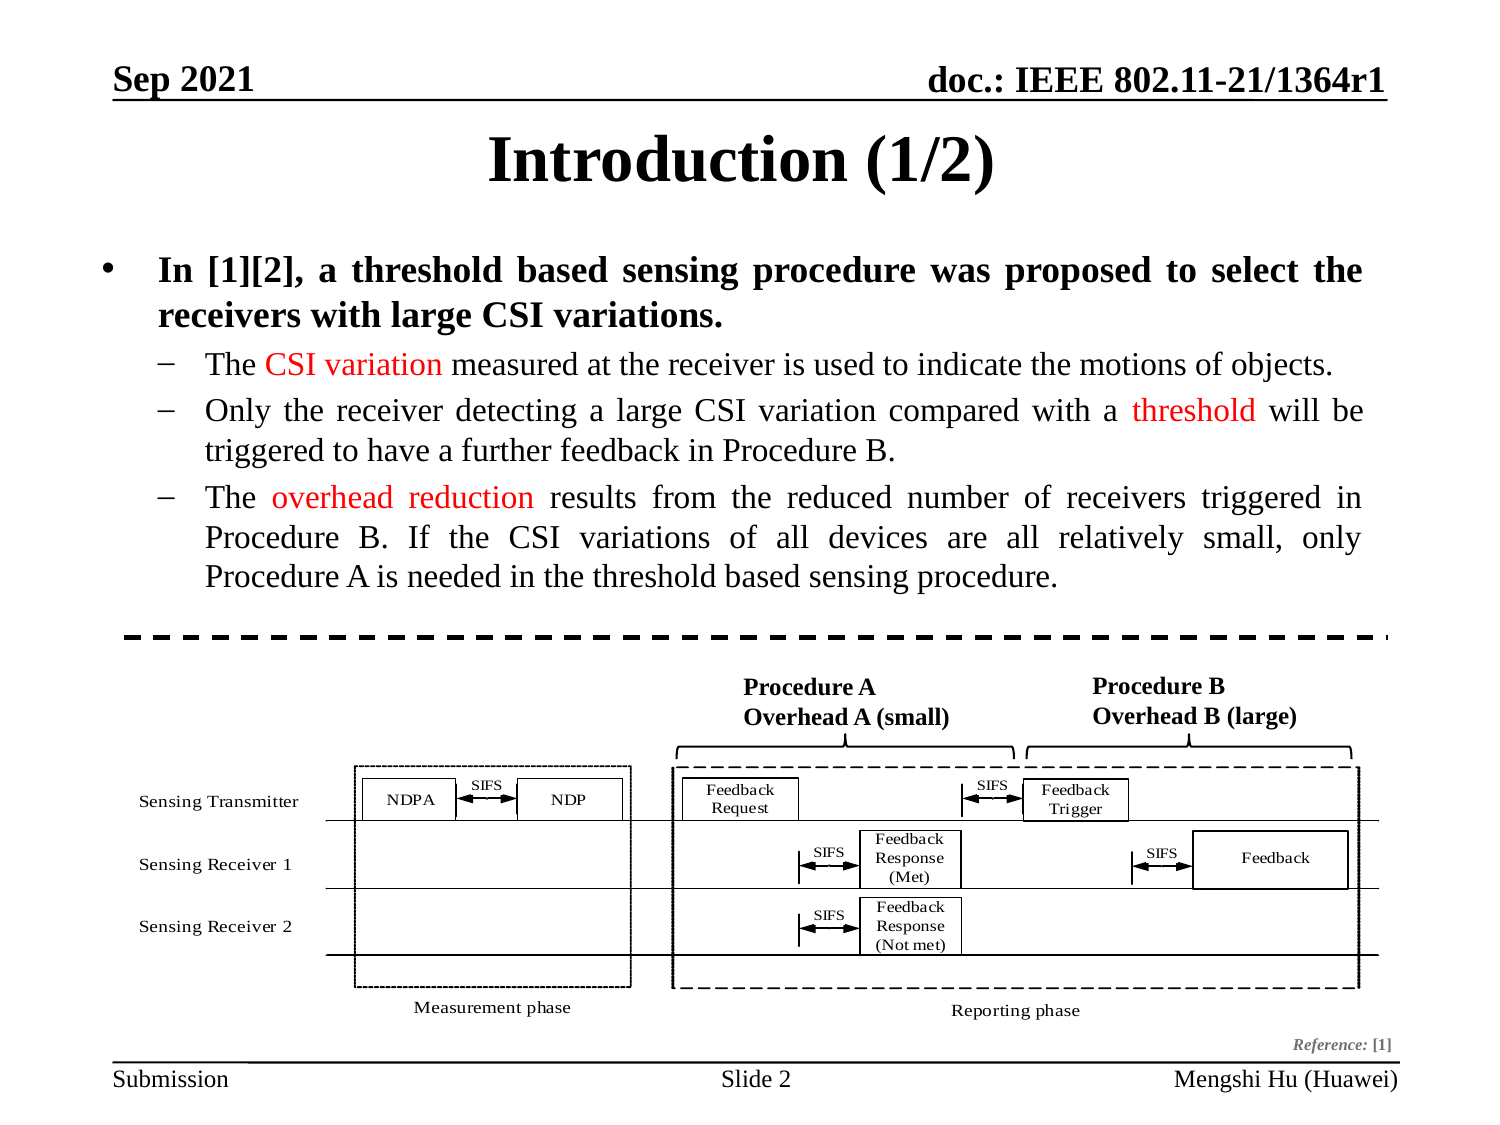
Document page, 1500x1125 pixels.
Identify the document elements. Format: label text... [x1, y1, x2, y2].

text_box [676, 738, 1014, 760]
text_box Reference: [1] [1278, 1026, 1416, 1062]
slide_number Slide 2 [712, 1061, 800, 1093]
title Introduction (1/2) [104, 105, 1380, 206]
text_box [1026, 738, 1352, 760]
text_box Procedure B Overhead B (large) [1077, 662, 1347, 738]
text_box Procedure A Overhead A (small) [728, 662, 998, 738]
text_box In [1][2], a threshold based sensing procedure was proposed to select the receivers with large CSI variations. The CSI variation measured at the receiver is used to indicate the motions of objects. Only the receiver detecting a large CSI variation compared with a threshold will be triggered to have a further feedback in Procedure B. The overhead reduction results from the reduced number of receivers triggered in Procedure B. If the CSI variations of all devices are all relatively small, only Procedure A is needed in the threshold based sensing procedure. [86, 237, 1379, 913]
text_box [113, 763, 1380, 1027]
